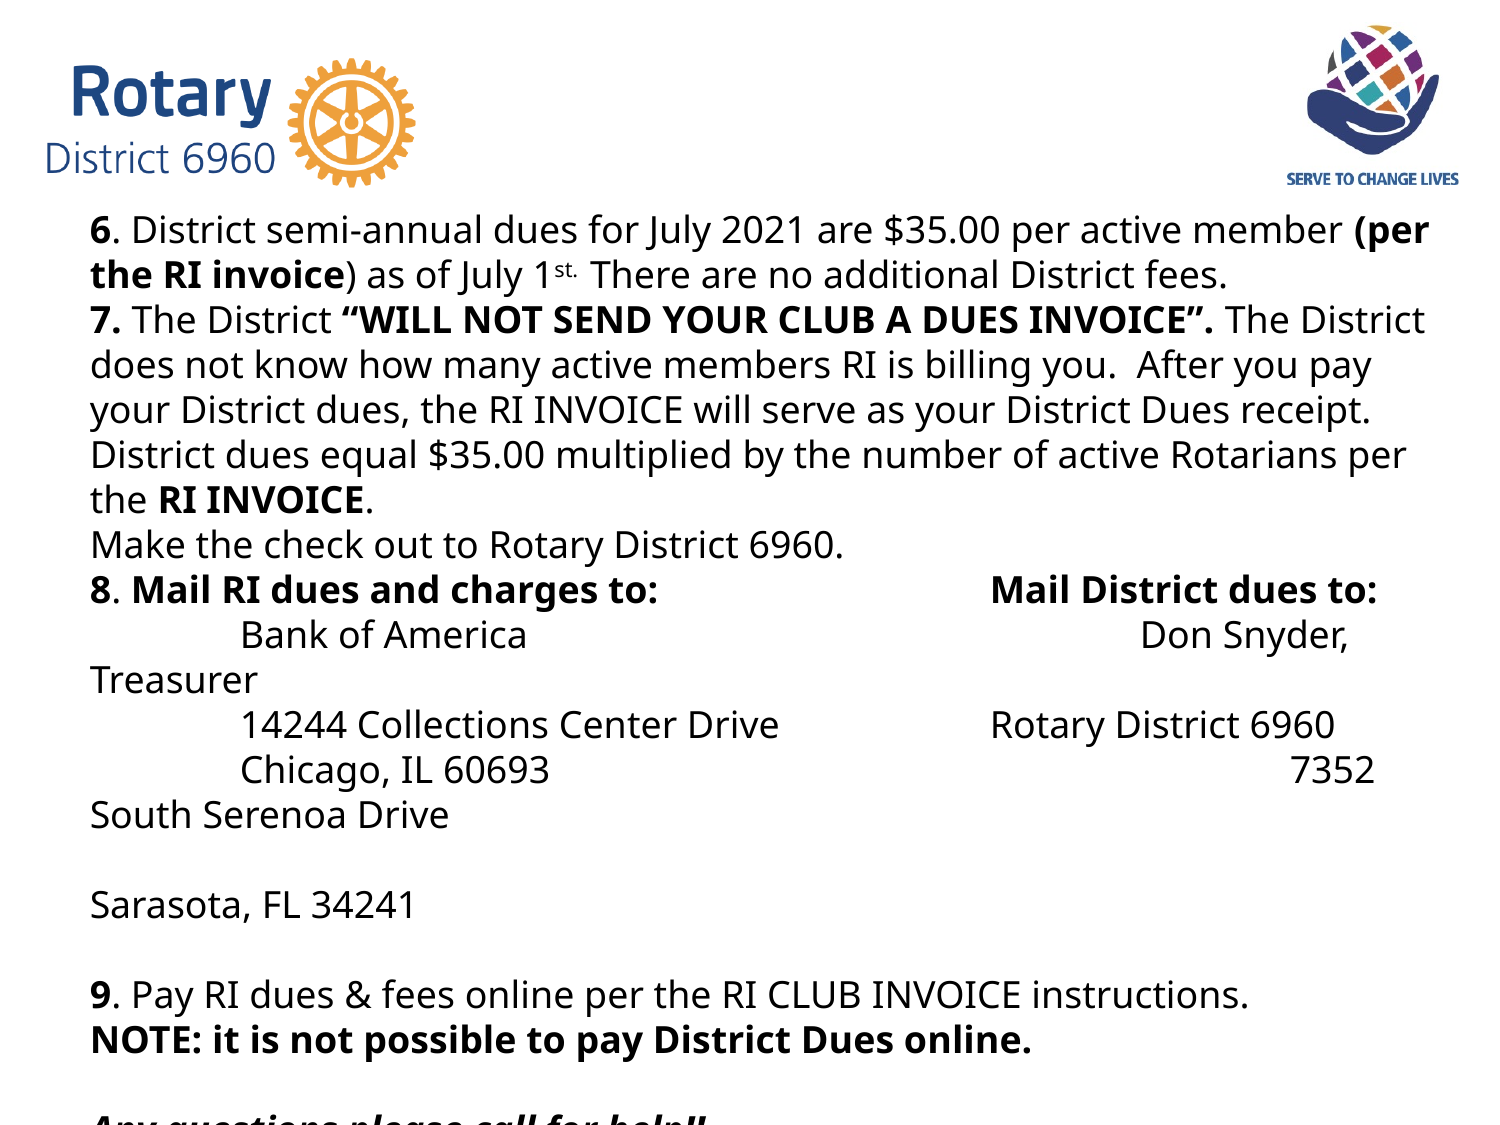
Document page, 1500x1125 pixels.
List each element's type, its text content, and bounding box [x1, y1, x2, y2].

picture [1287, 22, 1459, 185]
picture [24, 49, 423, 199]
text_box 6. District semi-annual dues for July 2021 are $35.00 per active member (per the RI invoice) as of July 1st. There are no additional District fees. 7. The District “WILL NOT SEND YOUR CLUB A DUES INVOICE”. The District does not know how many active members RI is billing you. After you pay your District dues, the RI INVOICE will serve as your District Dues receipt. District dues equal $35.00 multiplied by the number of active Rotarians per the RI INVOICE. Make the check out to Rotary District 6960. 8. Mail RI dues and charges to: Mail District dues to: Bank of America Don Snyder, Treasurer 14244 Collections Center Drive Rotary District 6960 Chicago, IL 60693 7352 South Serenoa Drive Sarasota, FL 34241 9. Pay RI dues & fees online per the RI CLUB INVOICE instructions. NOTE: it is not possible to pay District Dues online. Any questions please call for help!! YIR Don Snyder, 941-993-5302 cpafl@aol.com [74, 198, 1459, 1125]
